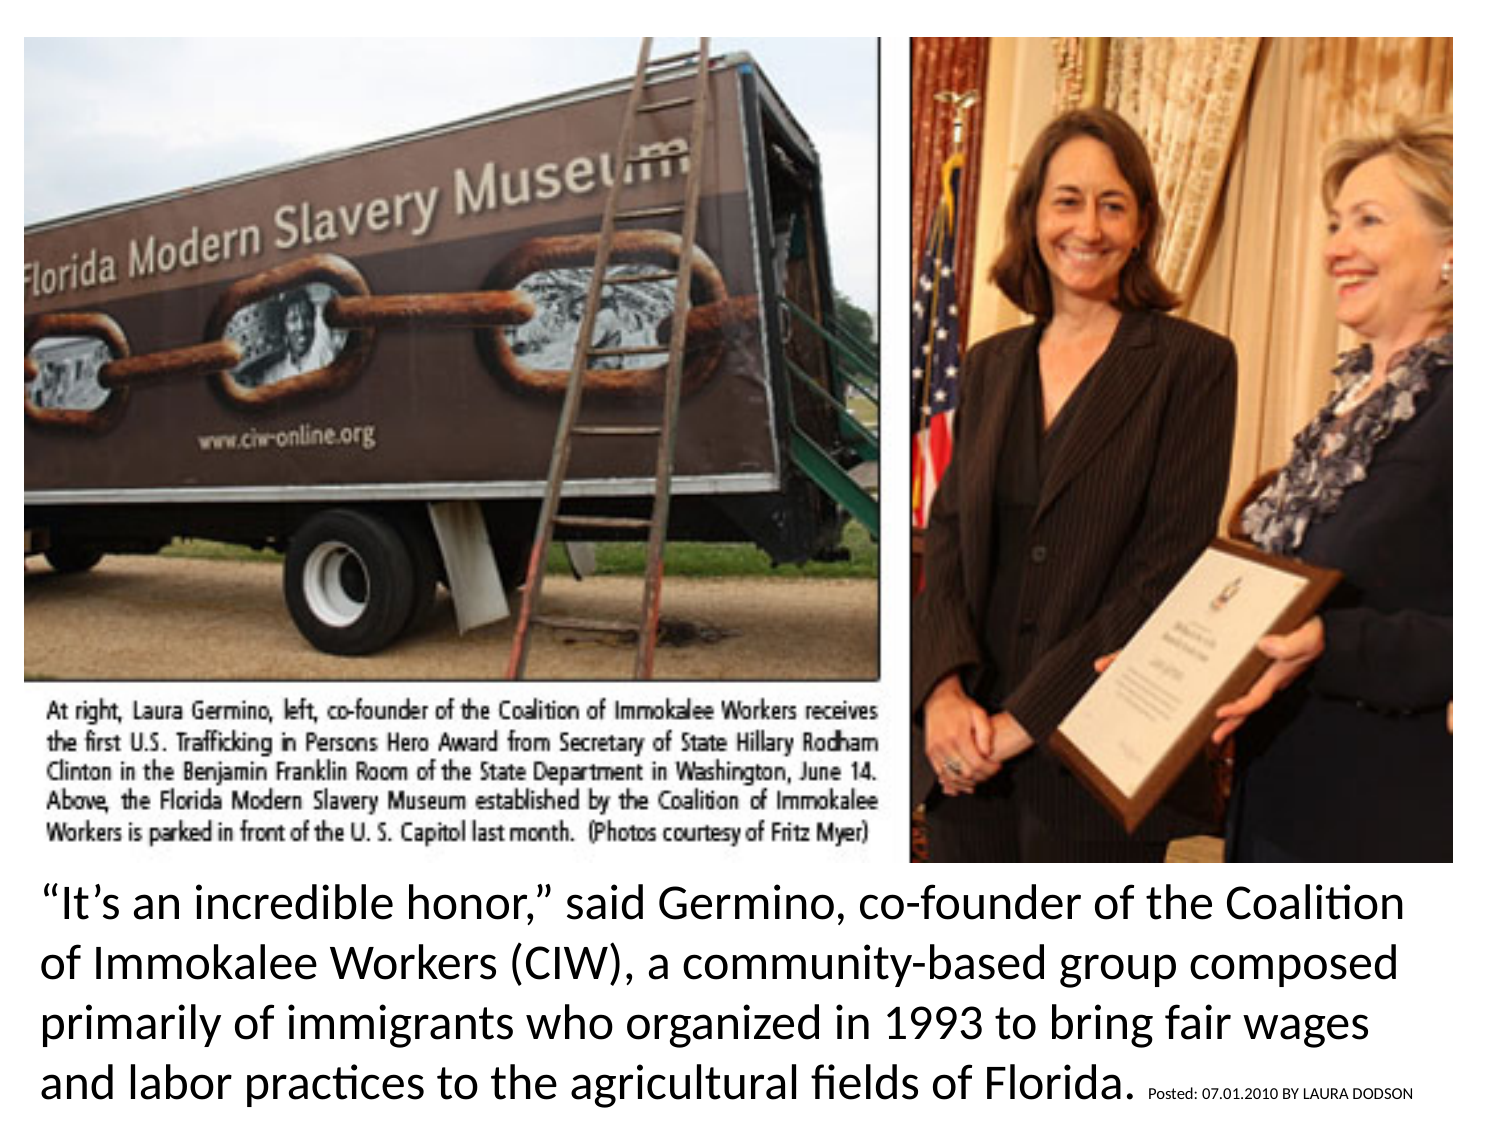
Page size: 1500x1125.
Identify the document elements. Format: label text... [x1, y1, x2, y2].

picture [24, 37, 1454, 863]
text_box “It’s an incredible honor,” said Germino, co-founder of the Coalition of Immokalee Workers (CIW), a community-based group composed primarily of immigrants who organized in 1993 to bring fair wages and labor practices to the agricultural fields of Florida. Posted: 07.01.2010 BY LAURA DODSON [24, 871, 1450, 1125]
